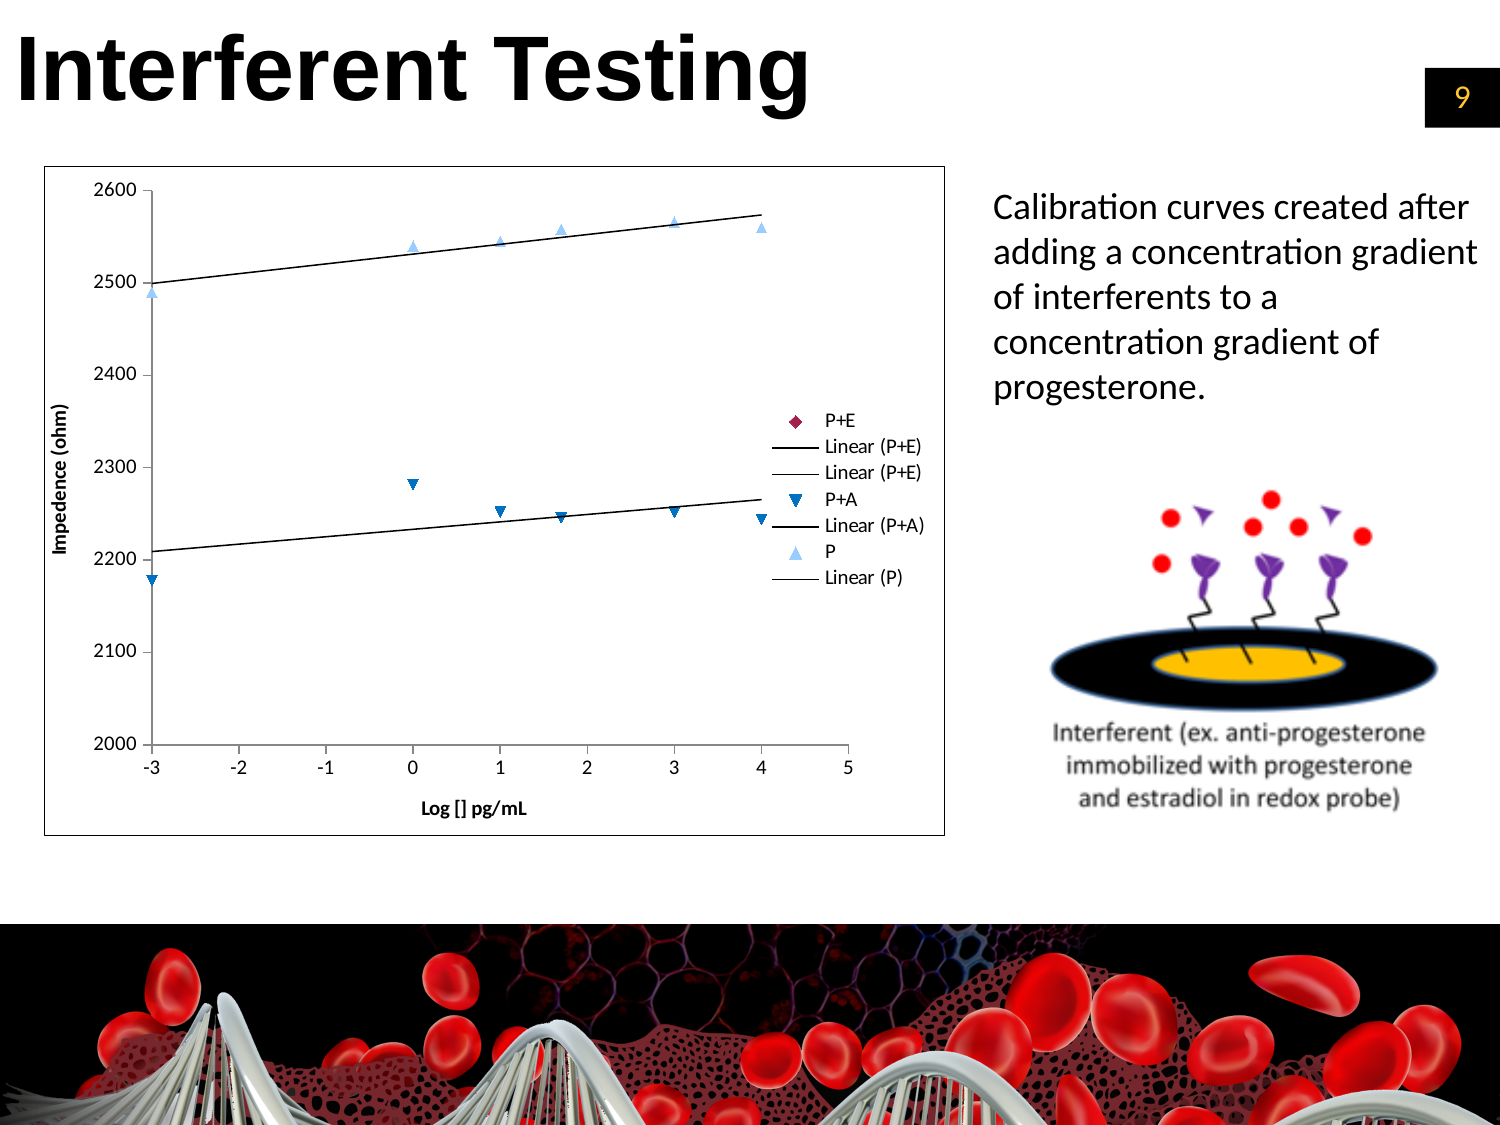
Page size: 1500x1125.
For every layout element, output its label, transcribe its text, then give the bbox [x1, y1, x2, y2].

picture [0, 924, 1500, 1125]
chart [43, 165, 945, 837]
text_box Calibration curves created after adding a concentration gradient of interferents to a concentration gradient of progesterone. [978, 174, 1500, 460]
picture [978, 461, 1482, 837]
title Interferent Testing [0, 0, 1419, 128]
